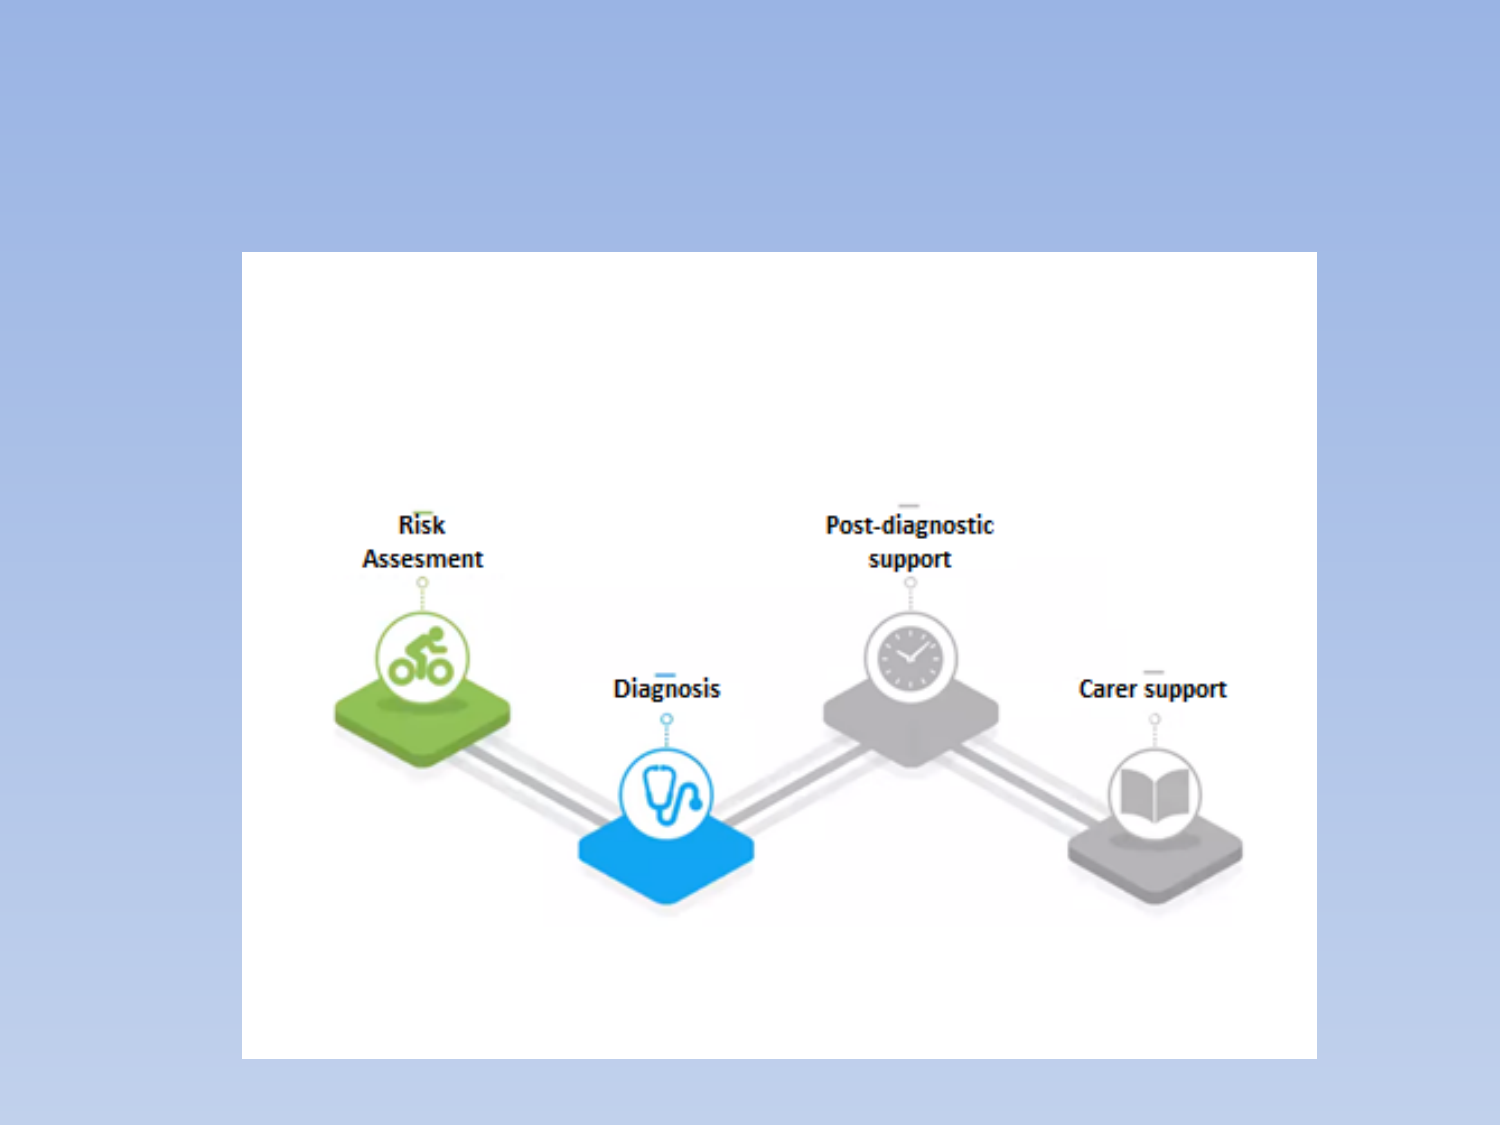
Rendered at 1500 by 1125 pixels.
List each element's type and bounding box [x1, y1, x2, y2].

list [241, 252, 1318, 1060]
